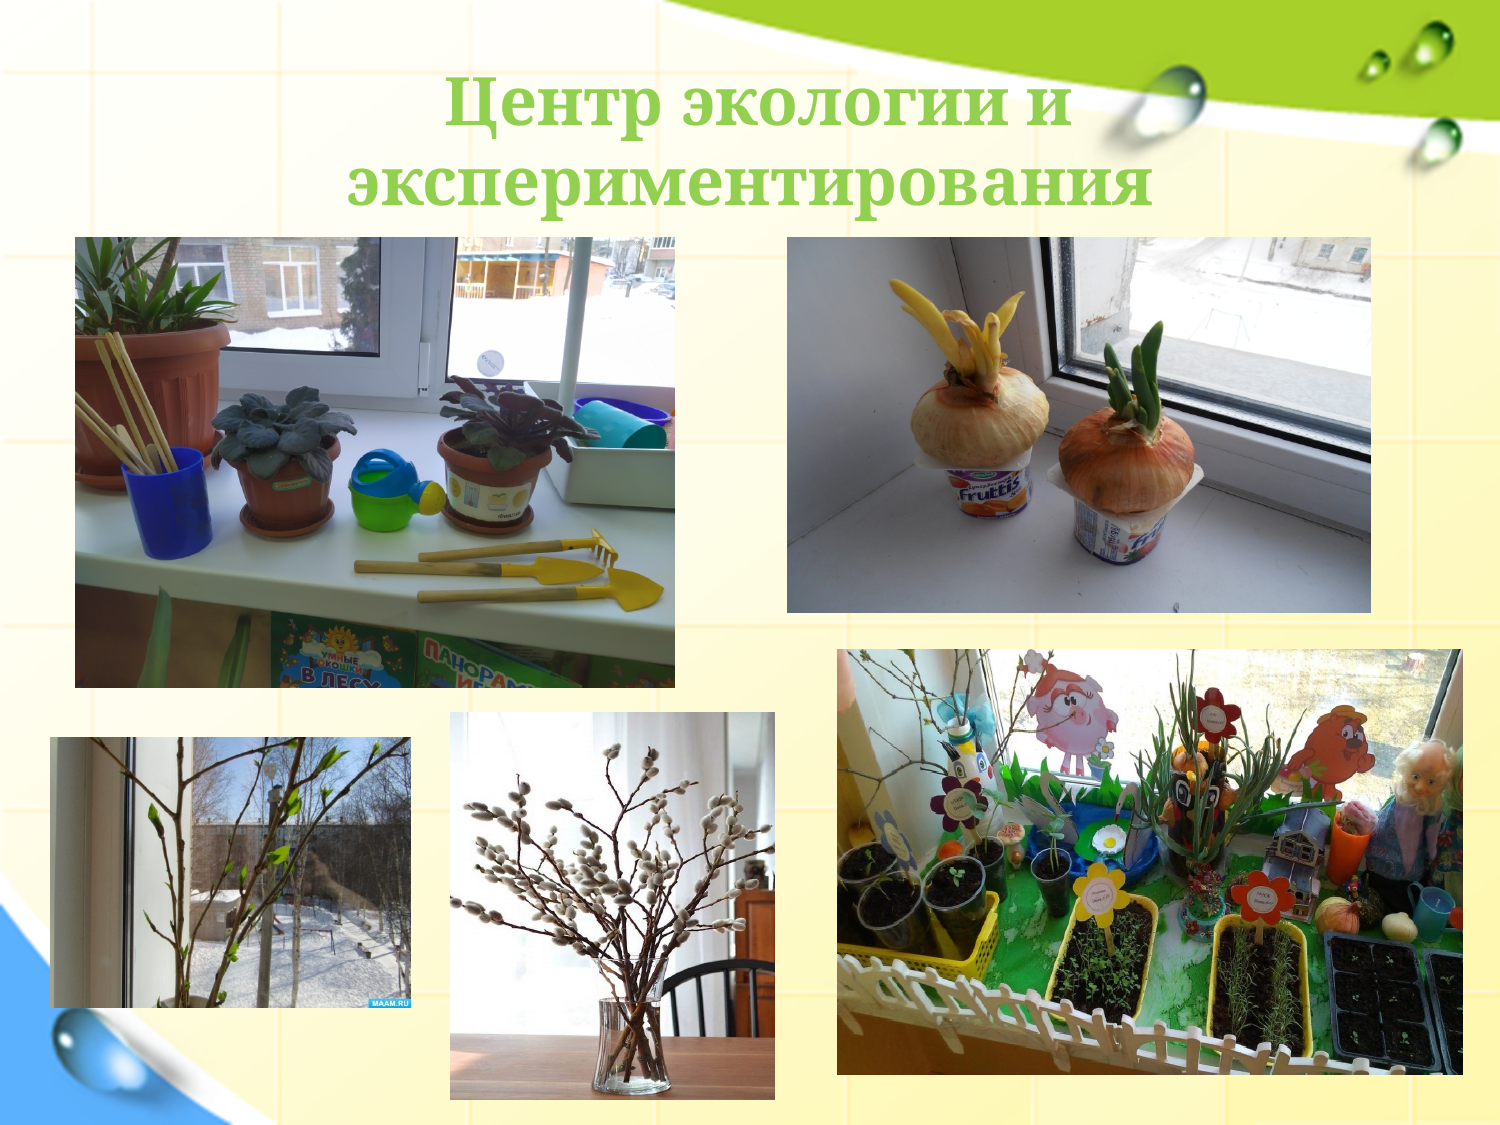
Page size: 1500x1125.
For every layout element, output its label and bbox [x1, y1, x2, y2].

list [74, 237, 676, 688]
picture [0, 0, 1500, 1125]
list [787, 237, 1371, 613]
